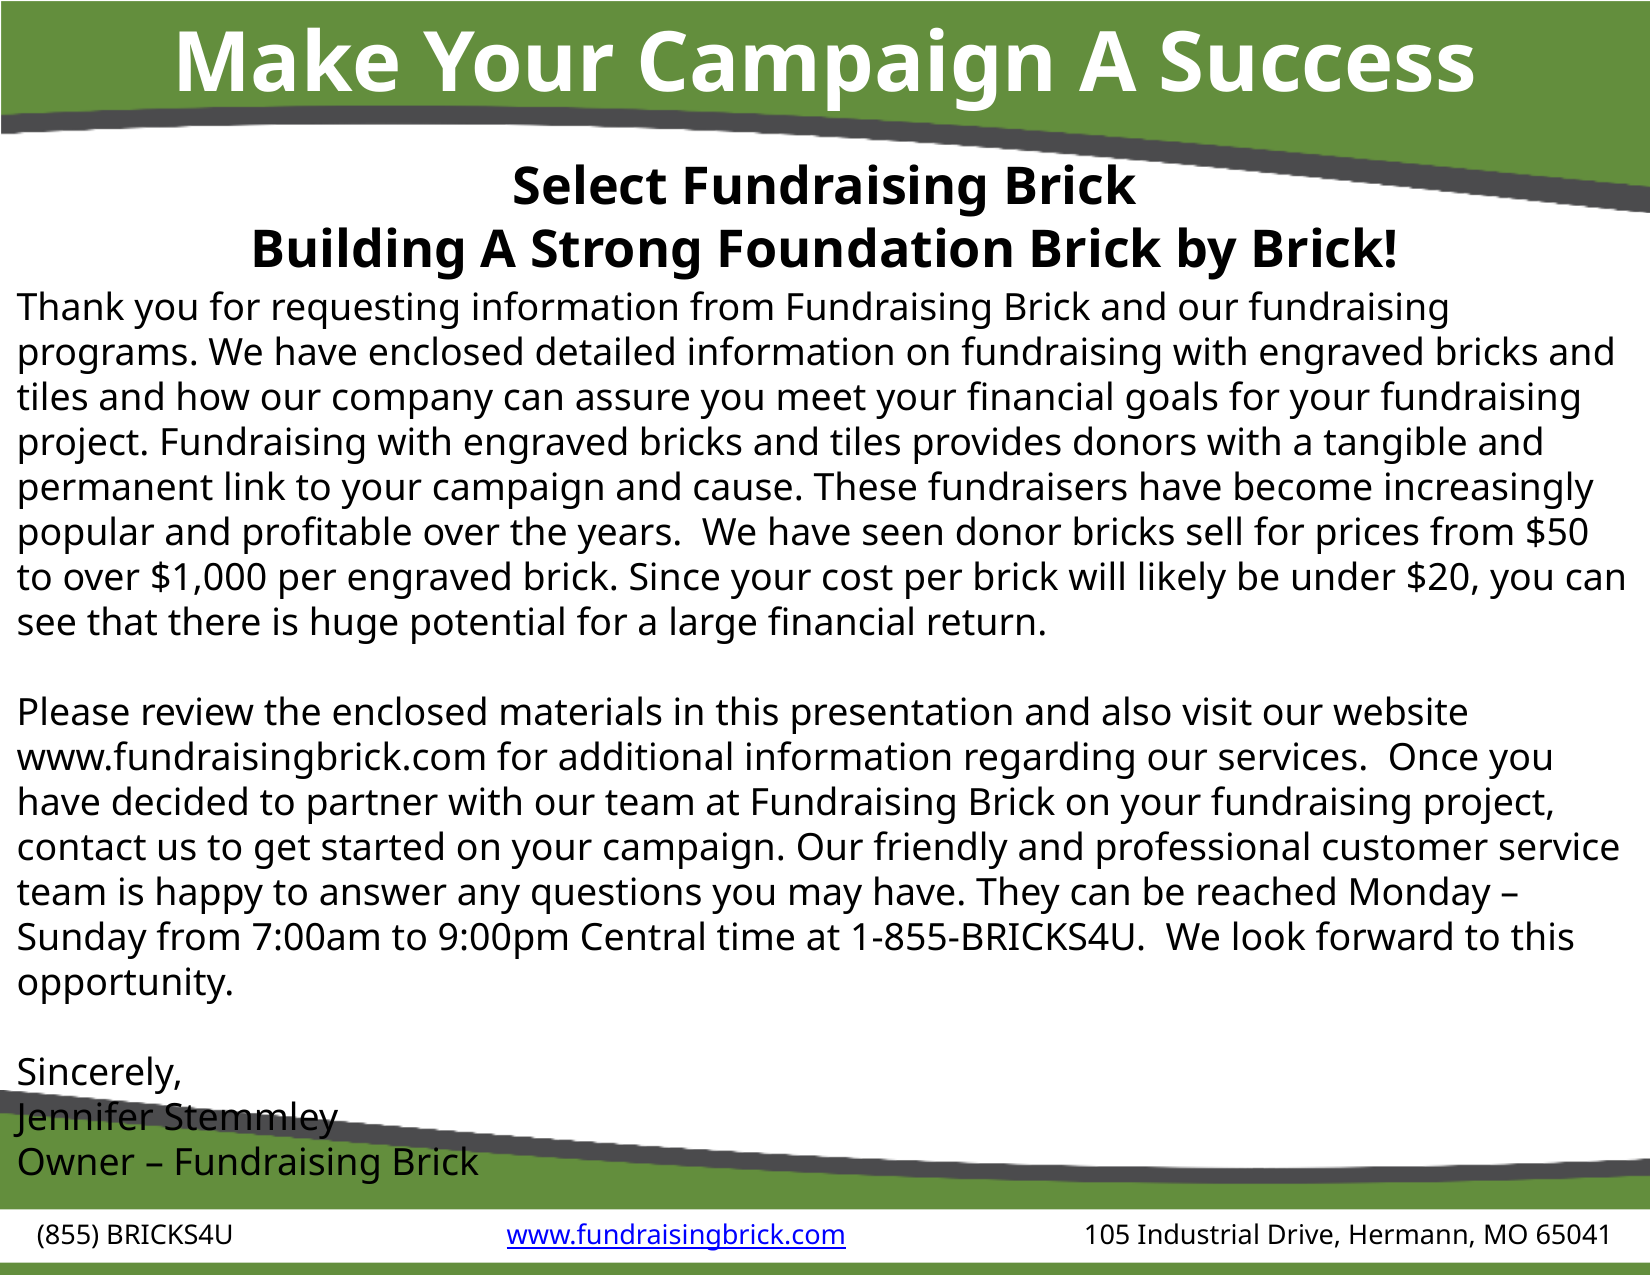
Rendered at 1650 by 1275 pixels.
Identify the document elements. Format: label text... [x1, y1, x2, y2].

picture [0, 1090, 1650, 1275]
picture [0, 0, 1650, 213]
text_box Select Fundraising Brick Building A Strong Foundation Brick by Brick! [0, 224, 1650, 287]
text_box Thank you for requesting information from Fundraising Brick and our fundraising programs. We have enclosed detailed information on fundraising with engraved bricks and tiles and how our company can assure you meet your financial goals for your fundraising project. Fundraising with engraved bricks and tiles provides donors with a tangible and permanent link to your campaign and cause. These fundraisers have become increasingly popular and profitable over the years. We have seen donor bricks sell for prices from $50 to over $1,000 per engraved brick. Since your cost per brick will likely be under $20, you can see that there is huge potential for a large financial return. Please review the enclosed materials in this presentation and also visit our website www.fundraisingbrick.com for additional information regarding our services. Once you have decided to partner with our team at Fundraising Brick on your fundraising project, contact us to get started on your campaign. Our friendly and professional customer service team is happy to answer any questions you may have. They can be reached Monday – Sunday from 7:00am to 9:00pm Central time at 1-855-BRICKS4U. We look forward to this opportunity. Sincerely, Jennifer Stemmley Owner – Fundraising Brick [0, 287, 1650, 1090]
